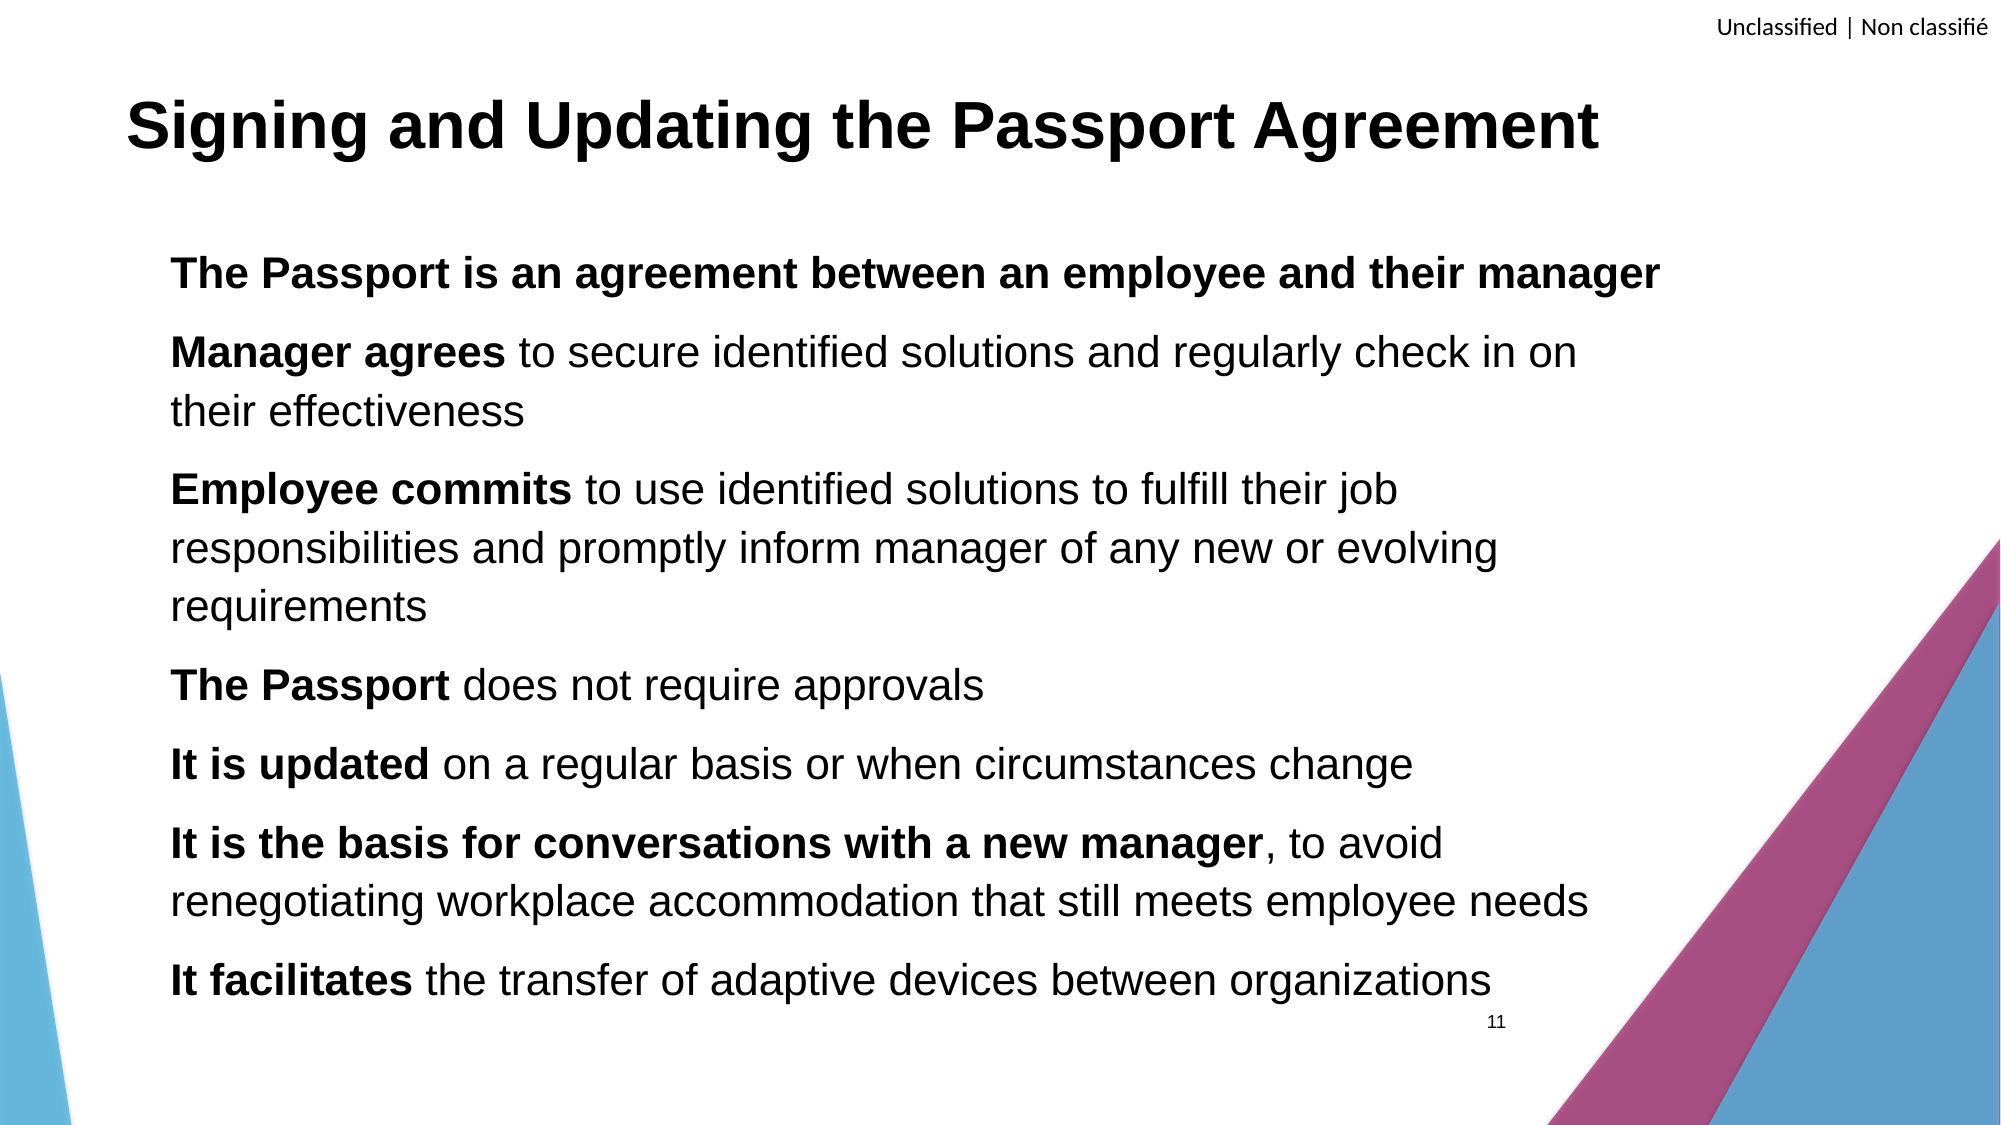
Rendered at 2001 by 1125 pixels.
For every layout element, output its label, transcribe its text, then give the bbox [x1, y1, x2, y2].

title Signing and Updating the Passport Agreement [111, 74, 1904, 206]
list The Passport is an agreement between an employee and their manager Manager agrees to secure identified solutions and regularly check in on their effectiveness Employee commits to use identified solutions to fulfill their job responsibilities and promptly inform manager of any new or evolving requirements The Passport does not require approvals It is updated on a regular basis or when circumstances change It is the basis for conversations with a new manager, to avoid renegotiating workplace accommodation that still meets employee needs It facilitates the transfer of adaptive devices between organizations [155, 231, 1691, 1021]
slide_number 11 [1409, 991, 1522, 1051]
